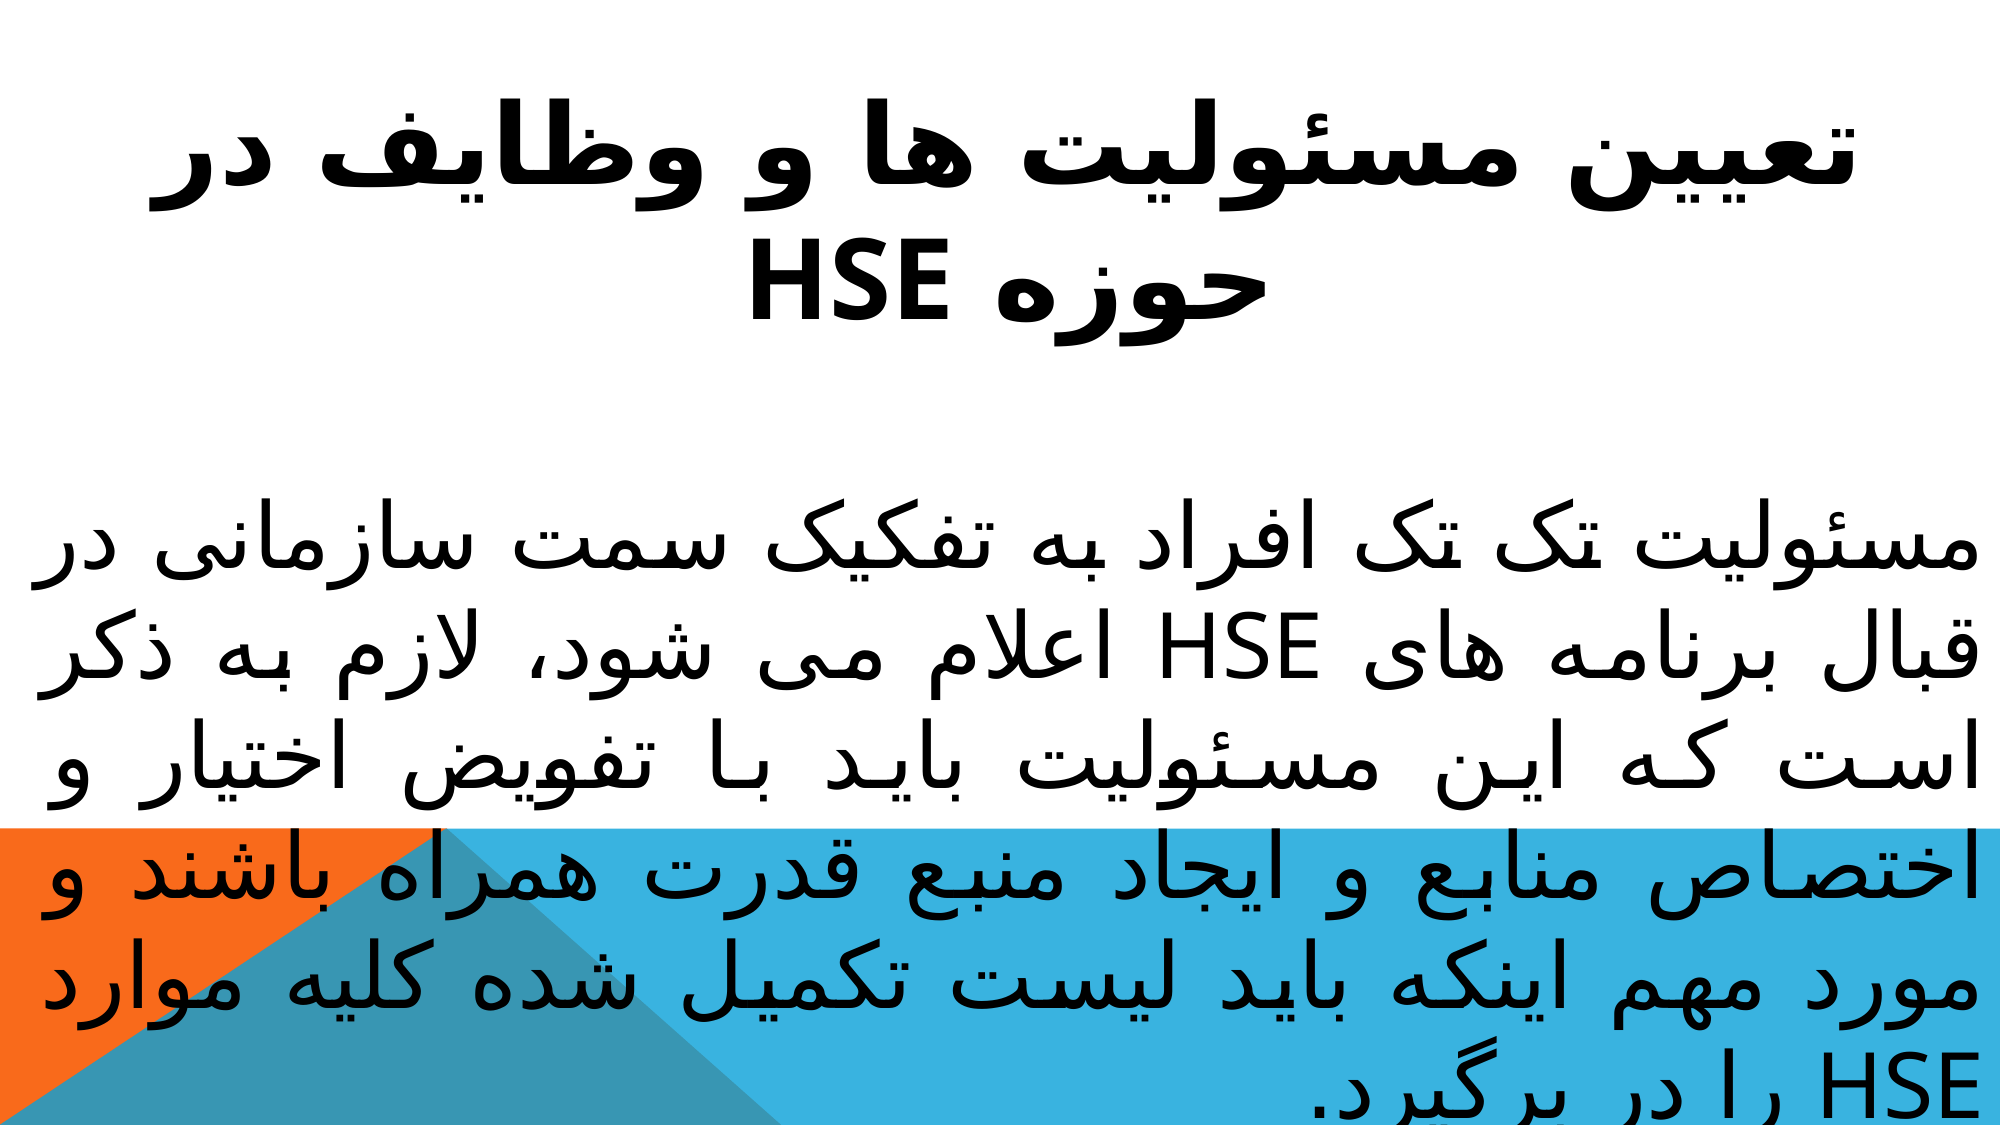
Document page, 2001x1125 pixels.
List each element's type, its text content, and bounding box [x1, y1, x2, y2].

text_box تعیین مسئولیت ها و وظایف در حوزه HSE مسئولیت تک تک افراد به تفکیک سمت سازمانی در قبال برنامه های HSE اعلام می شود، لازم به ذکر است که این مسئولیت باید با تفویض اختیار و اختصاص منابع و ایجاد منبع قدرت همراه باشند و مورد مهم اینکه باید لیست تکمیل شده کلیه موارد HSE را در برگیرد. [19, 64, 2000, 1125]
